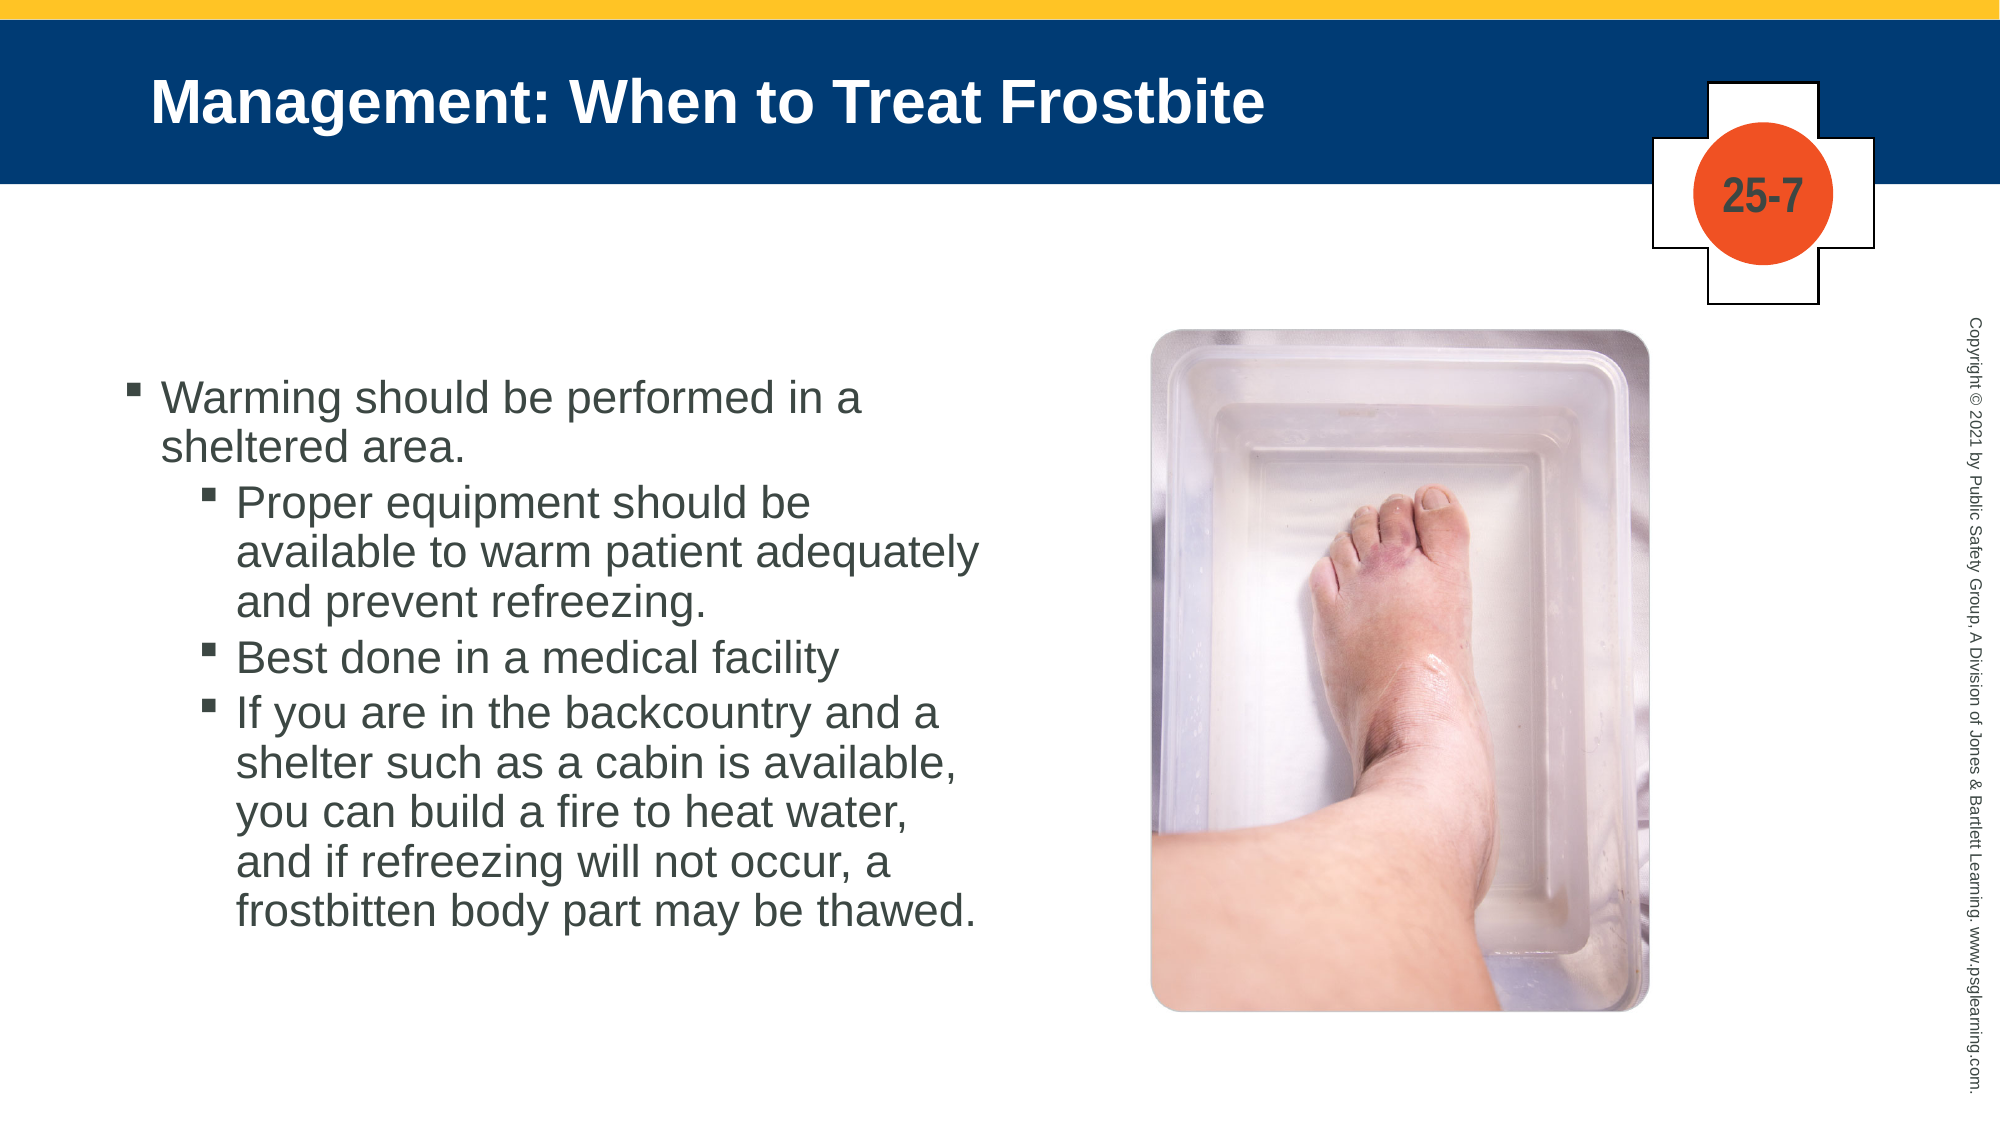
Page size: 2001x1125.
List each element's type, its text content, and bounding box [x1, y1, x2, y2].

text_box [1652, 82, 1874, 304]
title Management: When to Treat Frostbite [0, 19, 2000, 185]
list Warming should be performed in a sheltered area. Proper equipment should be available to warm patient adequately and prevent refreezing. Best done in a medical facility If you are in the backcountry and a shelter such as a cabin is available, you can build a fire to heat water, and if refreezing will not occur, a frostbitten body part may be thawed. [108, 366, 1006, 974]
picture [1141, 319, 1653, 1021]
